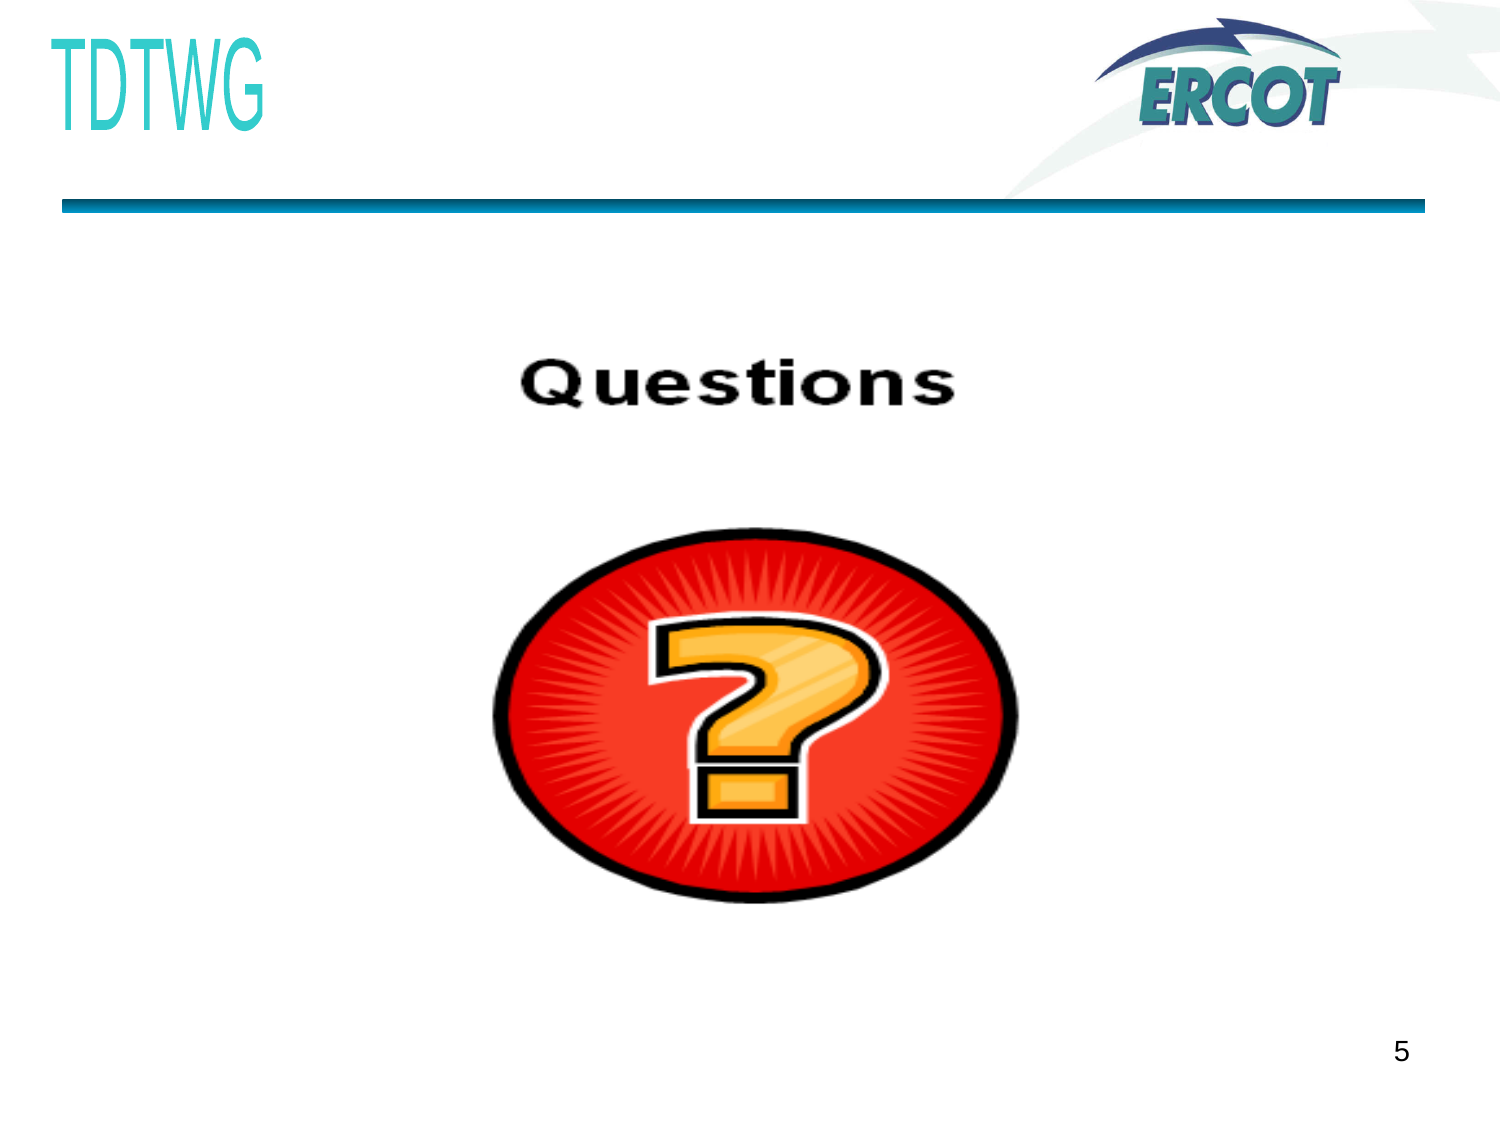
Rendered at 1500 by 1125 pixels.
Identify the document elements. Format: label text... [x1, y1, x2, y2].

slide_number 5 [1074, 1024, 1426, 1103]
picture [993, 0, 1500, 223]
picture [421, 337, 1079, 930]
